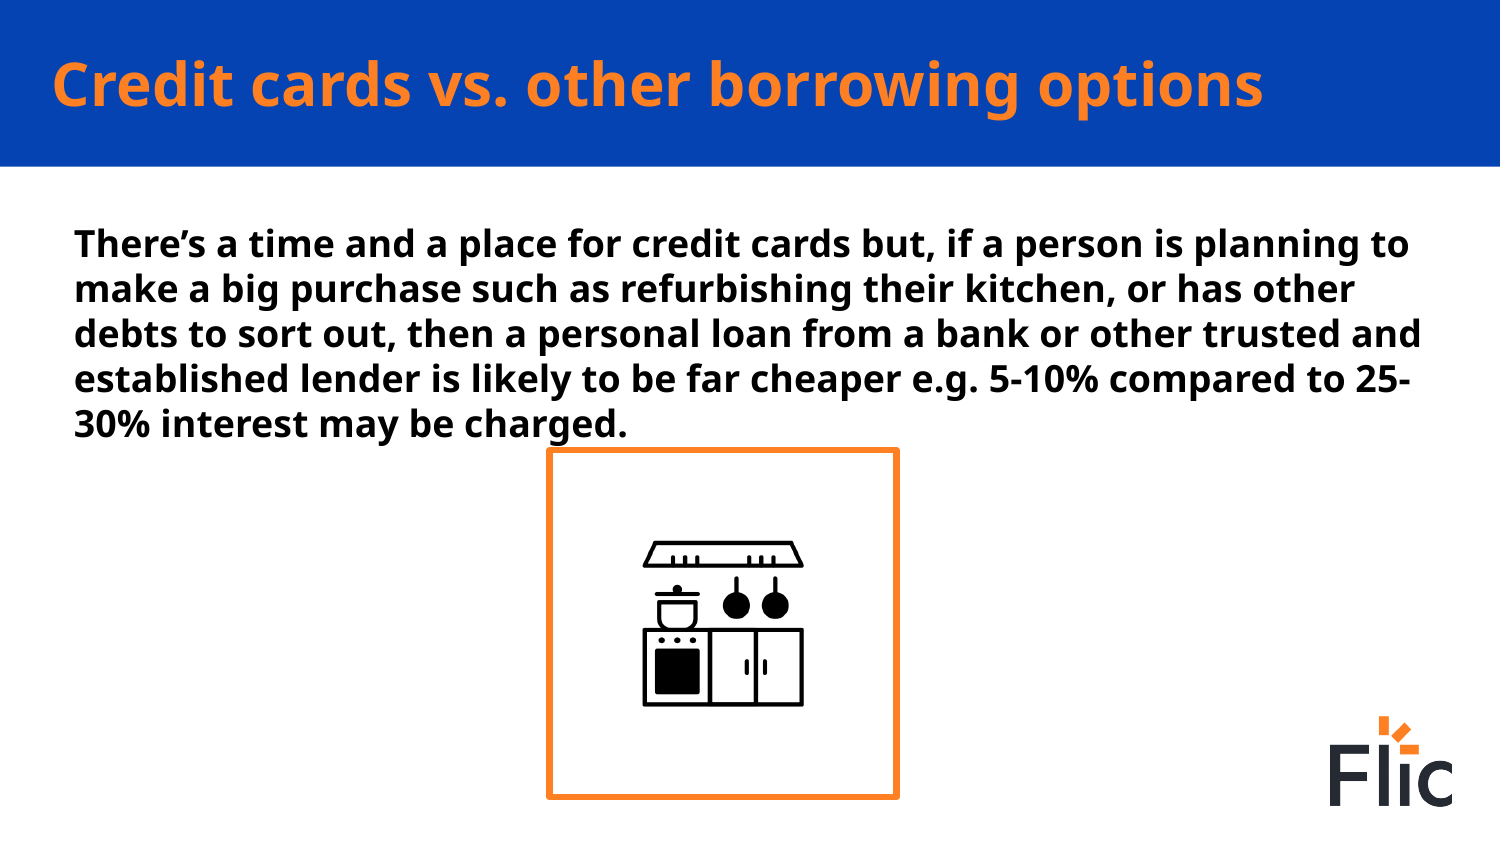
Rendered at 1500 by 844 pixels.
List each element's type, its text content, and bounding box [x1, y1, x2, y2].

text_box There’s a time and a place for credit cards but, if a person is planning to make a big purchase such as refurbishing their kitchen, or has other debts to sort out, then a personal loan from a bank or other trusted and established lender is likely to be far cheaper e.g. 5-10% compared to 25-30% interest may be charged. [59, 205, 1443, 461]
picture [552, 452, 894, 795]
picture [1330, 716, 1452, 807]
title Credit cards vs. other borrowing options [36, 39, 1306, 125]
